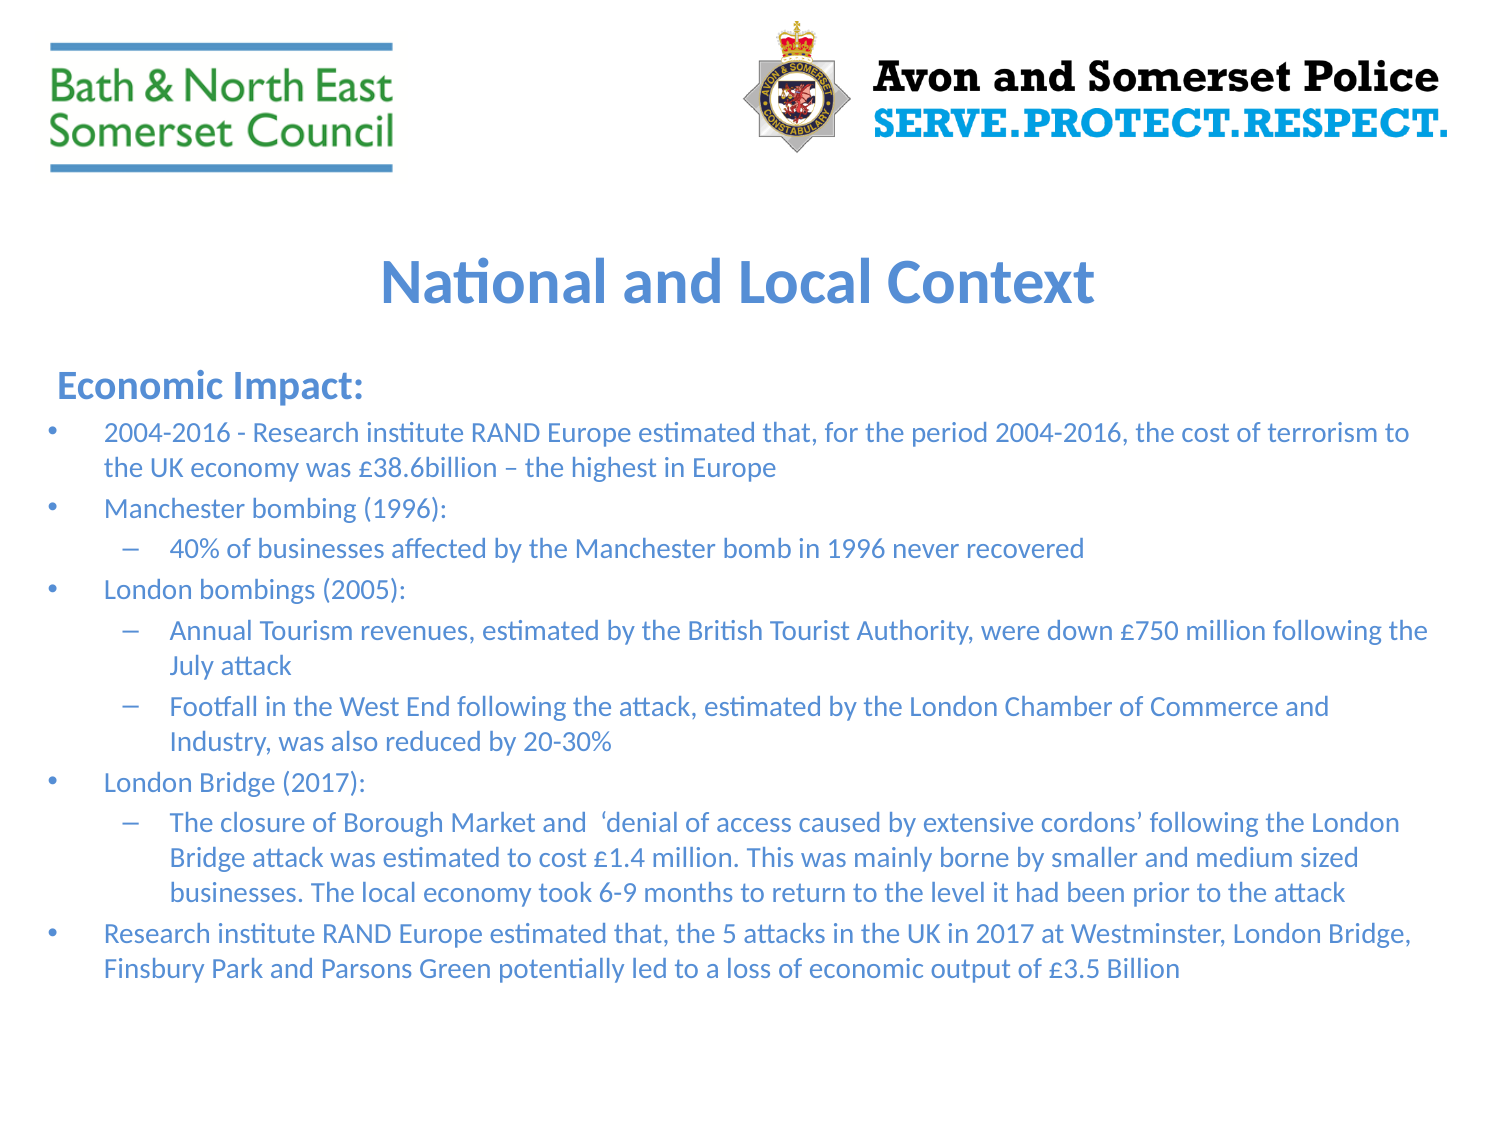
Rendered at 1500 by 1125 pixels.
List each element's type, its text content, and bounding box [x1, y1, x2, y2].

picture [34, 31, 408, 184]
picture [738, 21, 1447, 159]
list Economic Impact: 2004-2016 - Research institute RAND Europe estimated that, for the period 2004-2016, the cost of terrorism to the UK economy was £38.6billion – the highest in Europe Manchester bombing (1996): 40% of businesses affected by the Manchester bomb in 1996 never recovered London bombings (2005): Annual Tourism revenues, estimated by the British Tourist Authority, were down £750 million following the July attack Footfall in the West End following the attack, estimated by the London Chamber of Commerce and Industry, was also reduced by 20-30% London Bridge (2017): The closure of Borough Market and ‘denial of access caused by extensive cordons’ following the London Bridge attack was estimated to cost £1.4 million. This was mainly borne by smaller and medium sized businesses. The local economy took 6-9 months to return to the level it had been prior to the attack Research institute RAND Europe estimated that, the 5 attacks in the UK in 2017 at Westminster, London Bridge, Finsbury Park and Parsons Green potentially led to a loss of economic output of £3.5 Billion [32, 349, 1447, 1059]
title National and Local Context [63, 231, 1413, 349]
